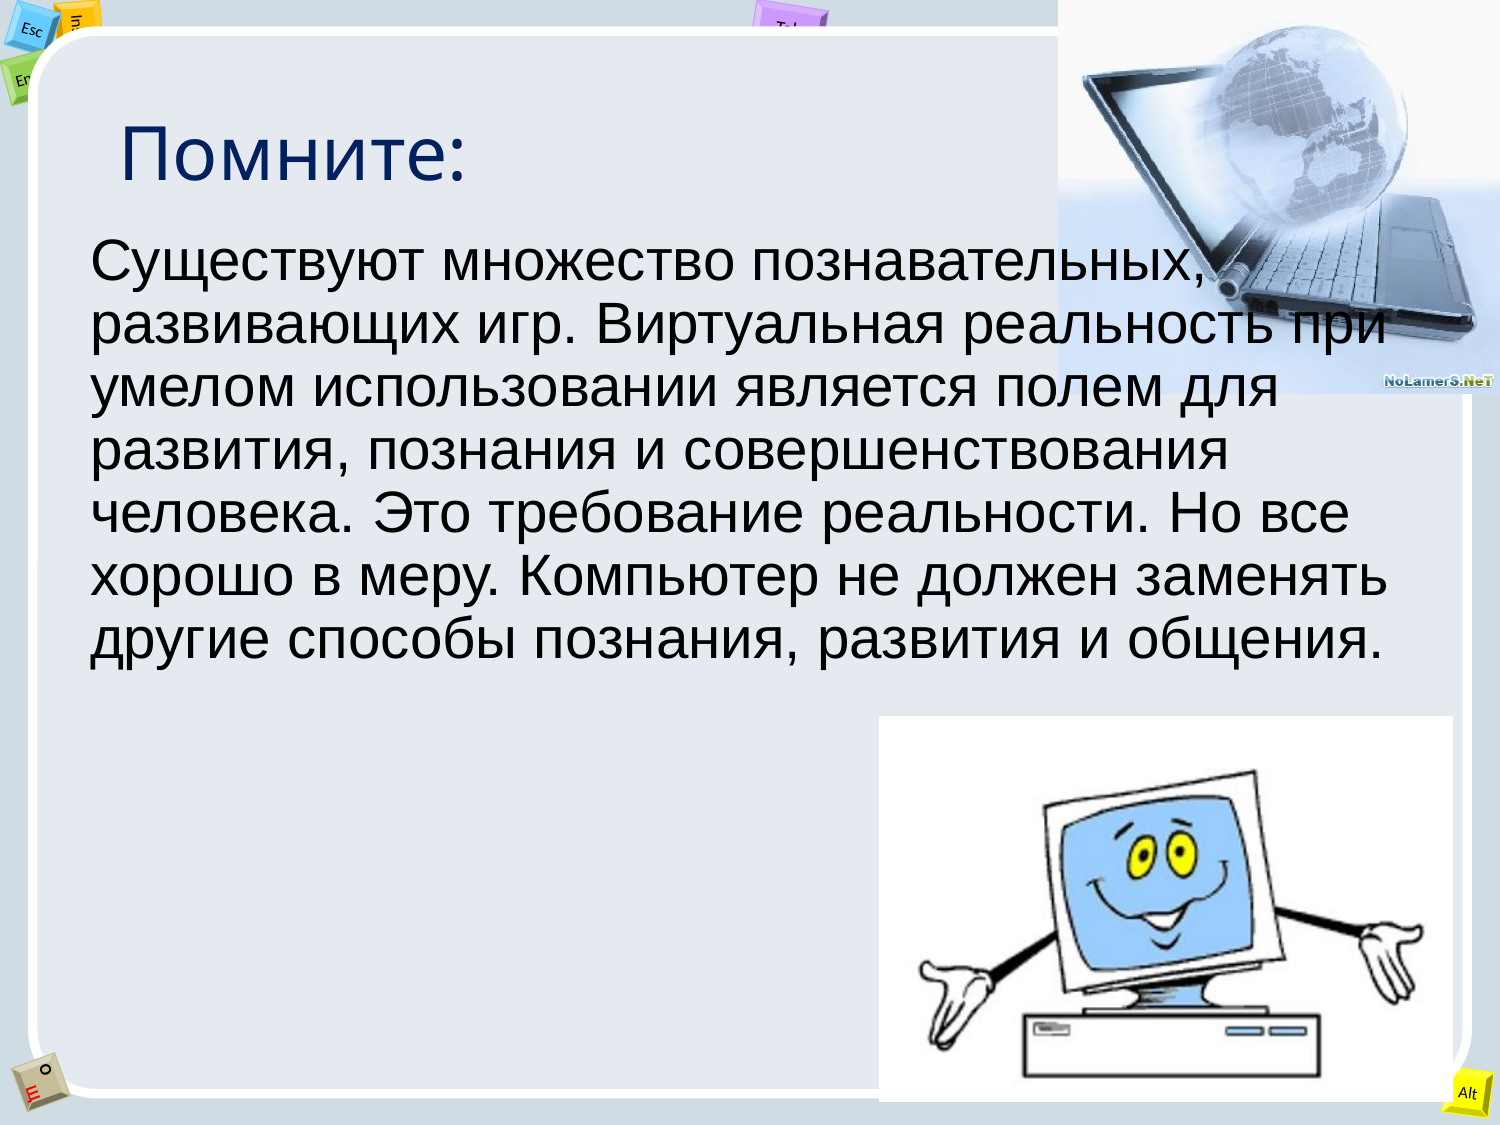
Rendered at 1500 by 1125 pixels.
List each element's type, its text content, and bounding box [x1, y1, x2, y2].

list Существуют множество познавательных, развивающих игр. Виртуальная реальность при умелом использовании является полем для развития, познания и совершенствования человека. Это требование реальности. Но все хорошо в меру. Компьютер не должен заменять другие способы познания, развития и общения. [74, 222, 1426, 1006]
picture [879, 716, 1453, 1103]
title Помните: [103, 47, 1058, 222]
picture [1058, 0, 1500, 394]
